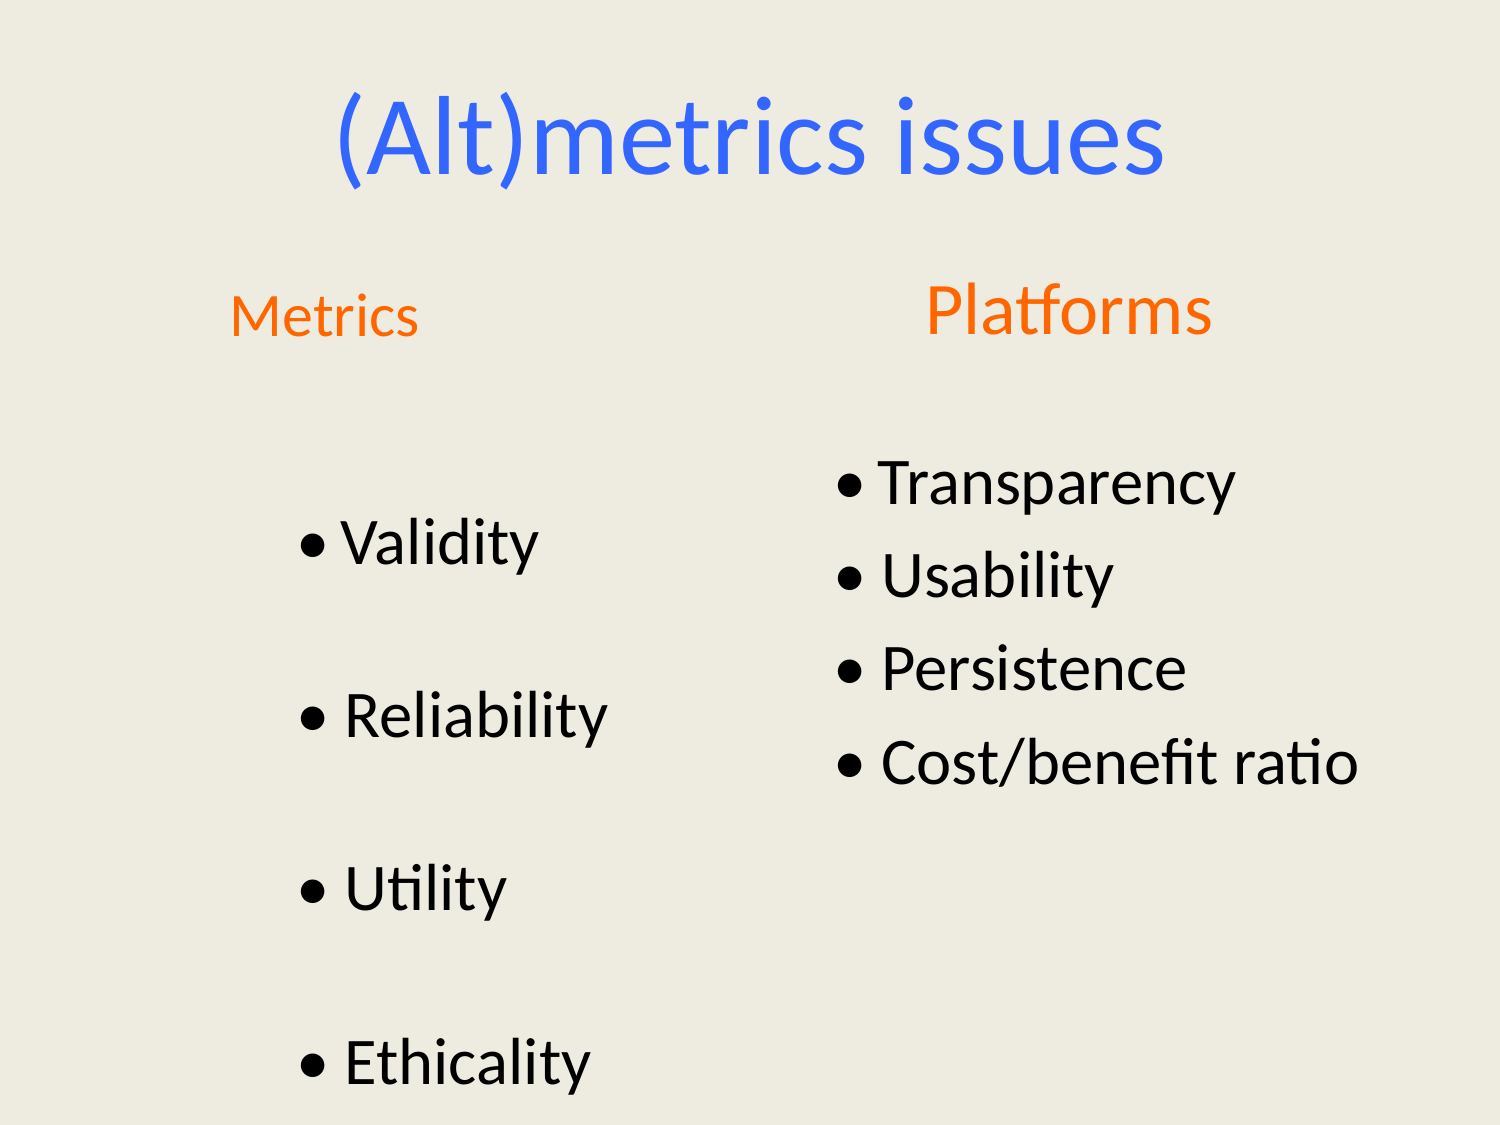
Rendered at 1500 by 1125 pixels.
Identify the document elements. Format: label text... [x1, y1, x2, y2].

list • Validity • Reliability • Utility • Ethicality [75, 356, 738, 1005]
list Platforms [761, 251, 1425, 356]
list • Transparency • Usability • Persistence • Cost/benefit ratio [761, 356, 1425, 1005]
list Metrics [75, 251, 738, 356]
title (Alt)metrics issues [75, 25, 1425, 233]
